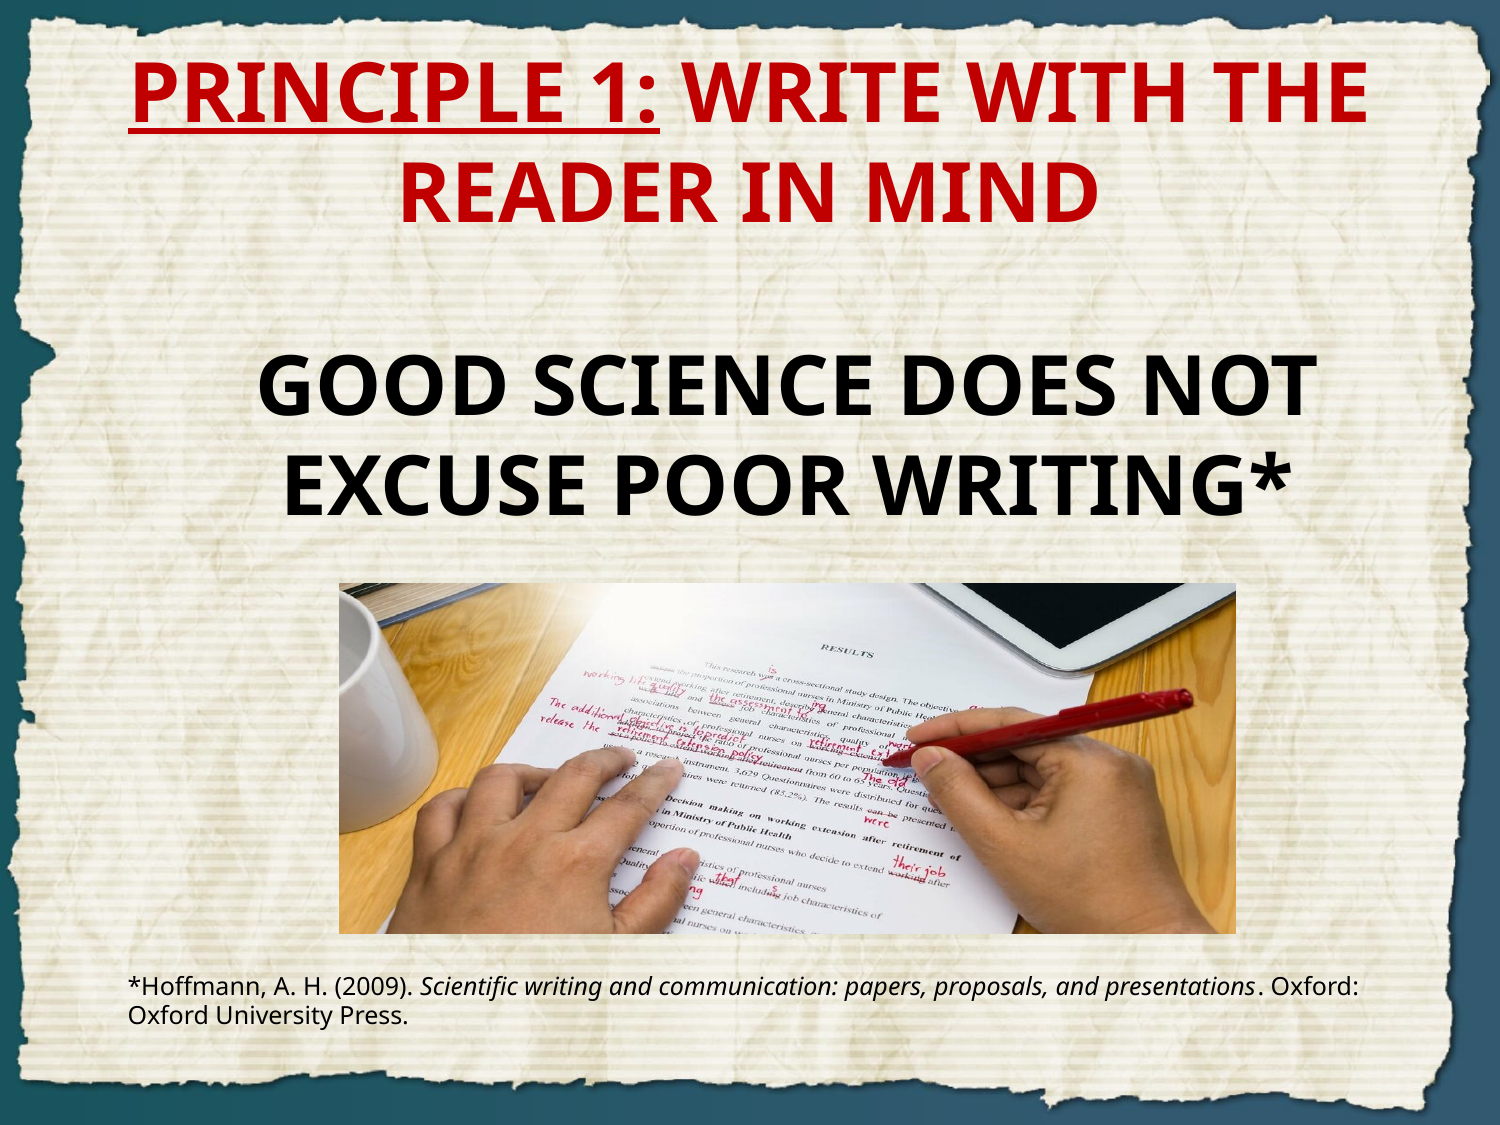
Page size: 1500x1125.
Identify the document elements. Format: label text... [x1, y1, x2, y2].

text_box *Hoffmann, A. H. (2009). Scientific writing and communication: papers, proposals, and presentations. Oxford: Oxford University Press. [112, 962, 1388, 1043]
list GOOD SCIENCE DOES NOT EXCUSE POOR WRITING* [150, 324, 1425, 563]
picture [0, 0, 1500, 1125]
title PRINCIPLE 1: WRITE WITH THE READER IN MIND [75, 45, 1425, 233]
